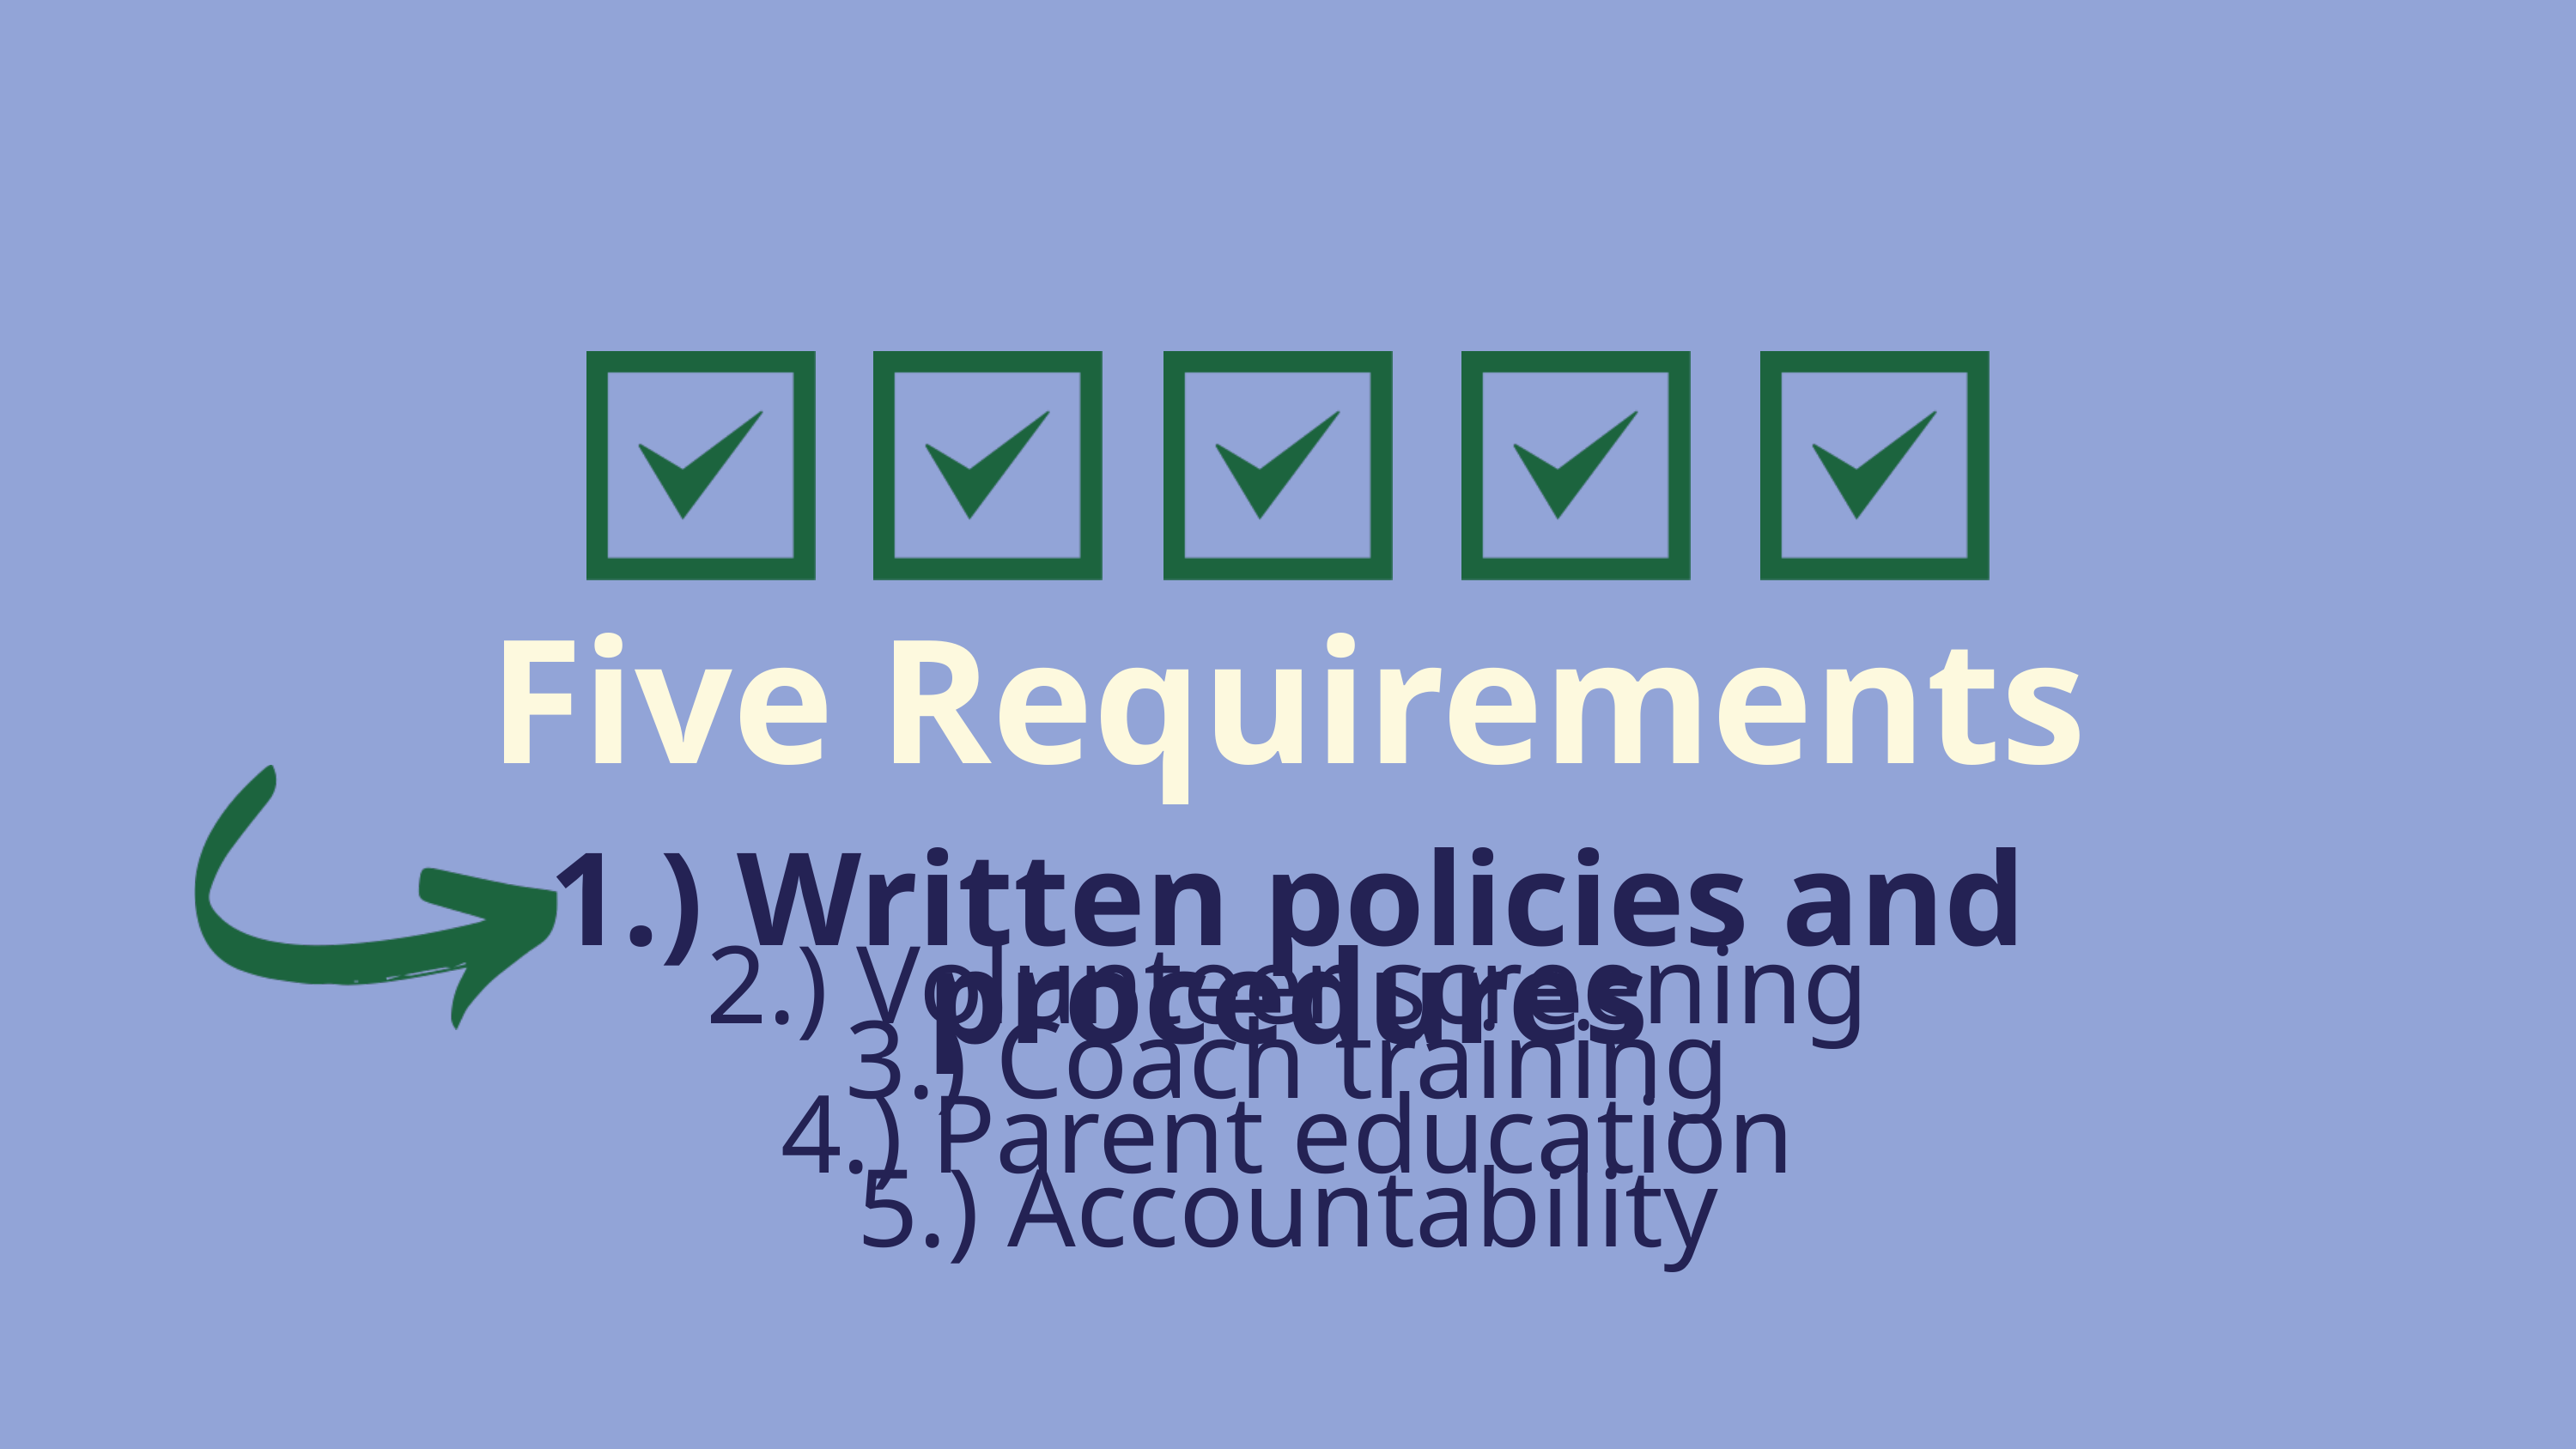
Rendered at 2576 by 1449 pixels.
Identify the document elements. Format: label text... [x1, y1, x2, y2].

text_box Five Requirements [338, 660, 2238, 798]
picture [194, 765, 559, 1031]
text_box 1.) Written policies and procedures [338, 873, 2238, 1070]
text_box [586, 351, 1990, 580]
text_box 2.) Volunteer screening 3.) Coach training 4.) Parent education 5.) Accountability [338, 1070, 2238, 1269]
